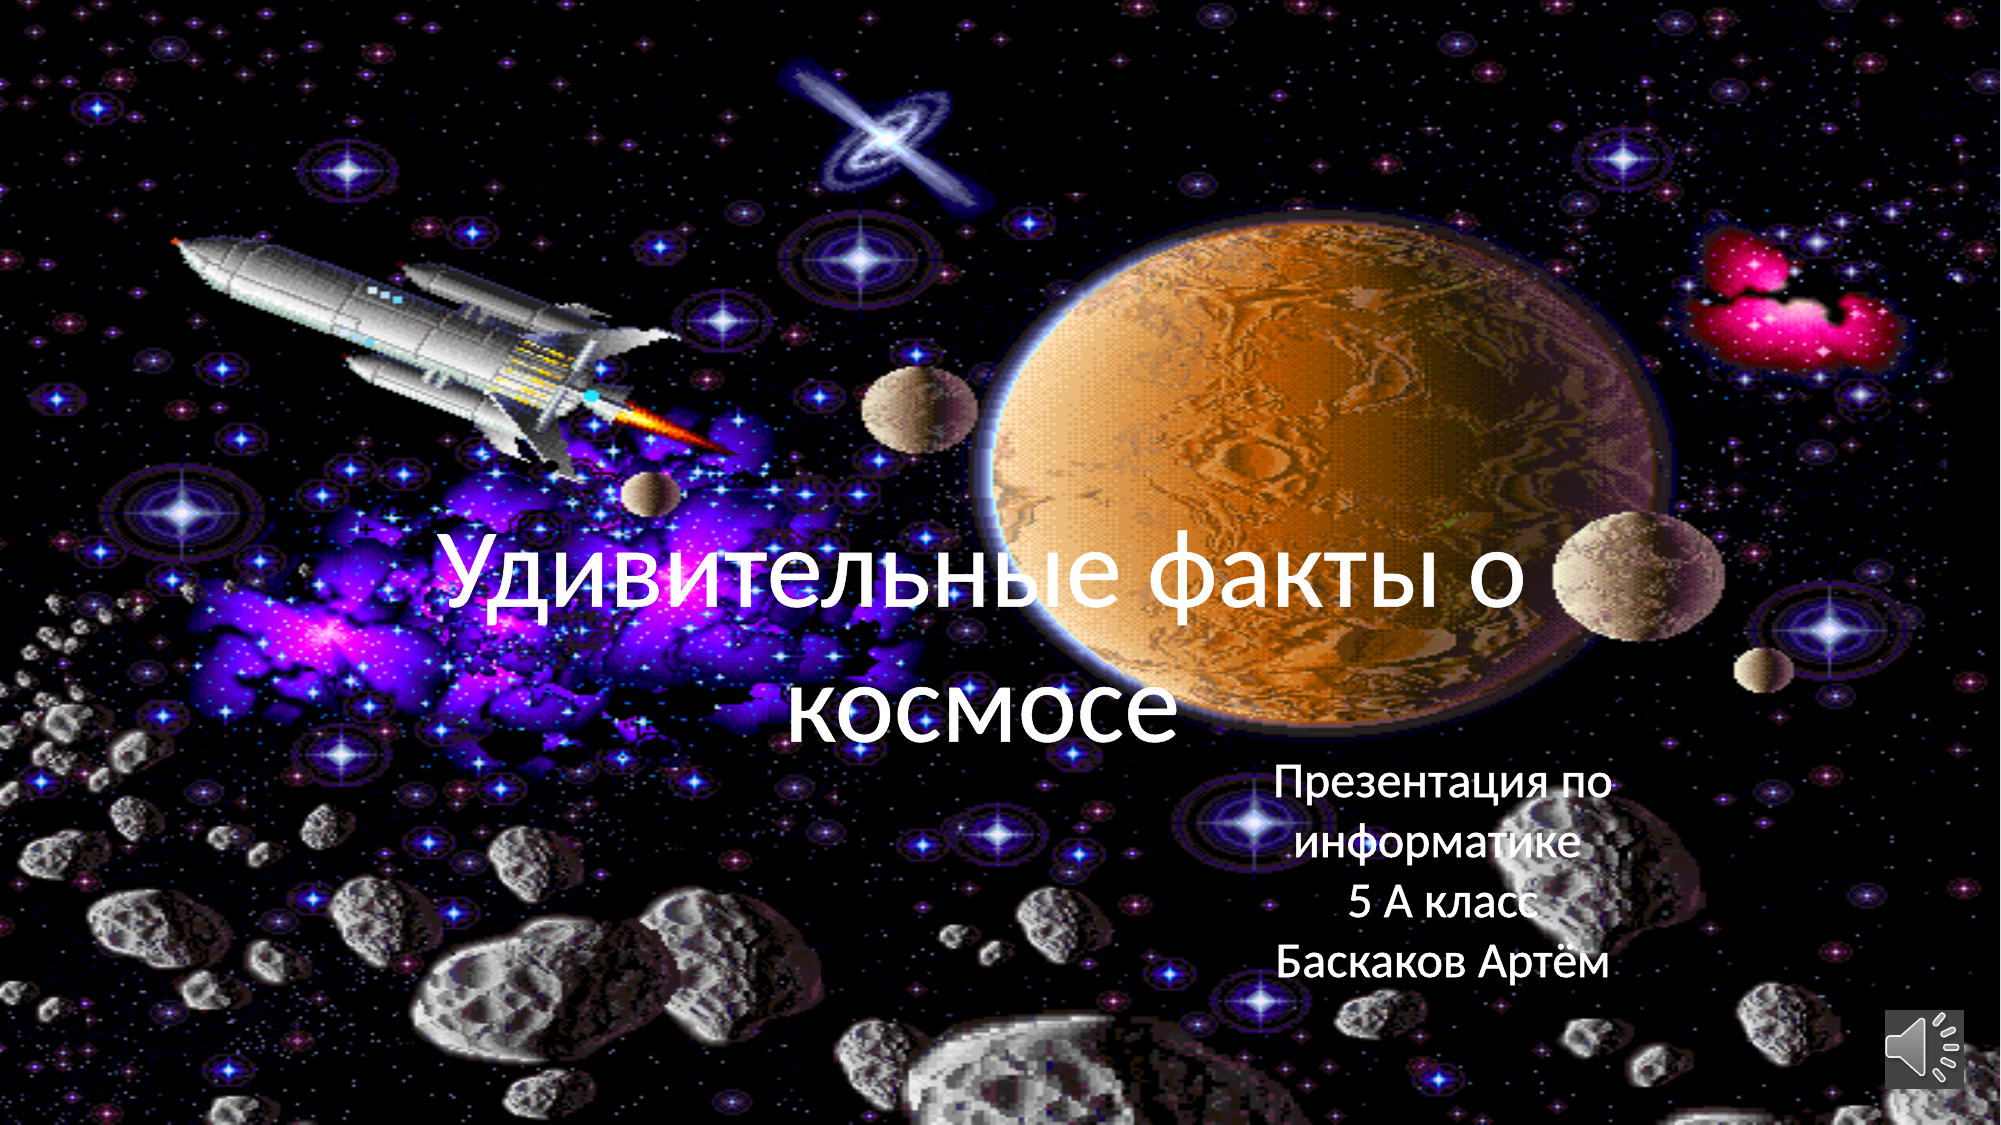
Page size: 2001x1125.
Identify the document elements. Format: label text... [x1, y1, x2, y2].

text_box Презентация по информатике 5 А класс Баскаков Артём [1212, 739, 1674, 995]
text_box Удивительные факты о космосе [314, 486, 1650, 772]
picture [0, 0, 2001, 1125]
